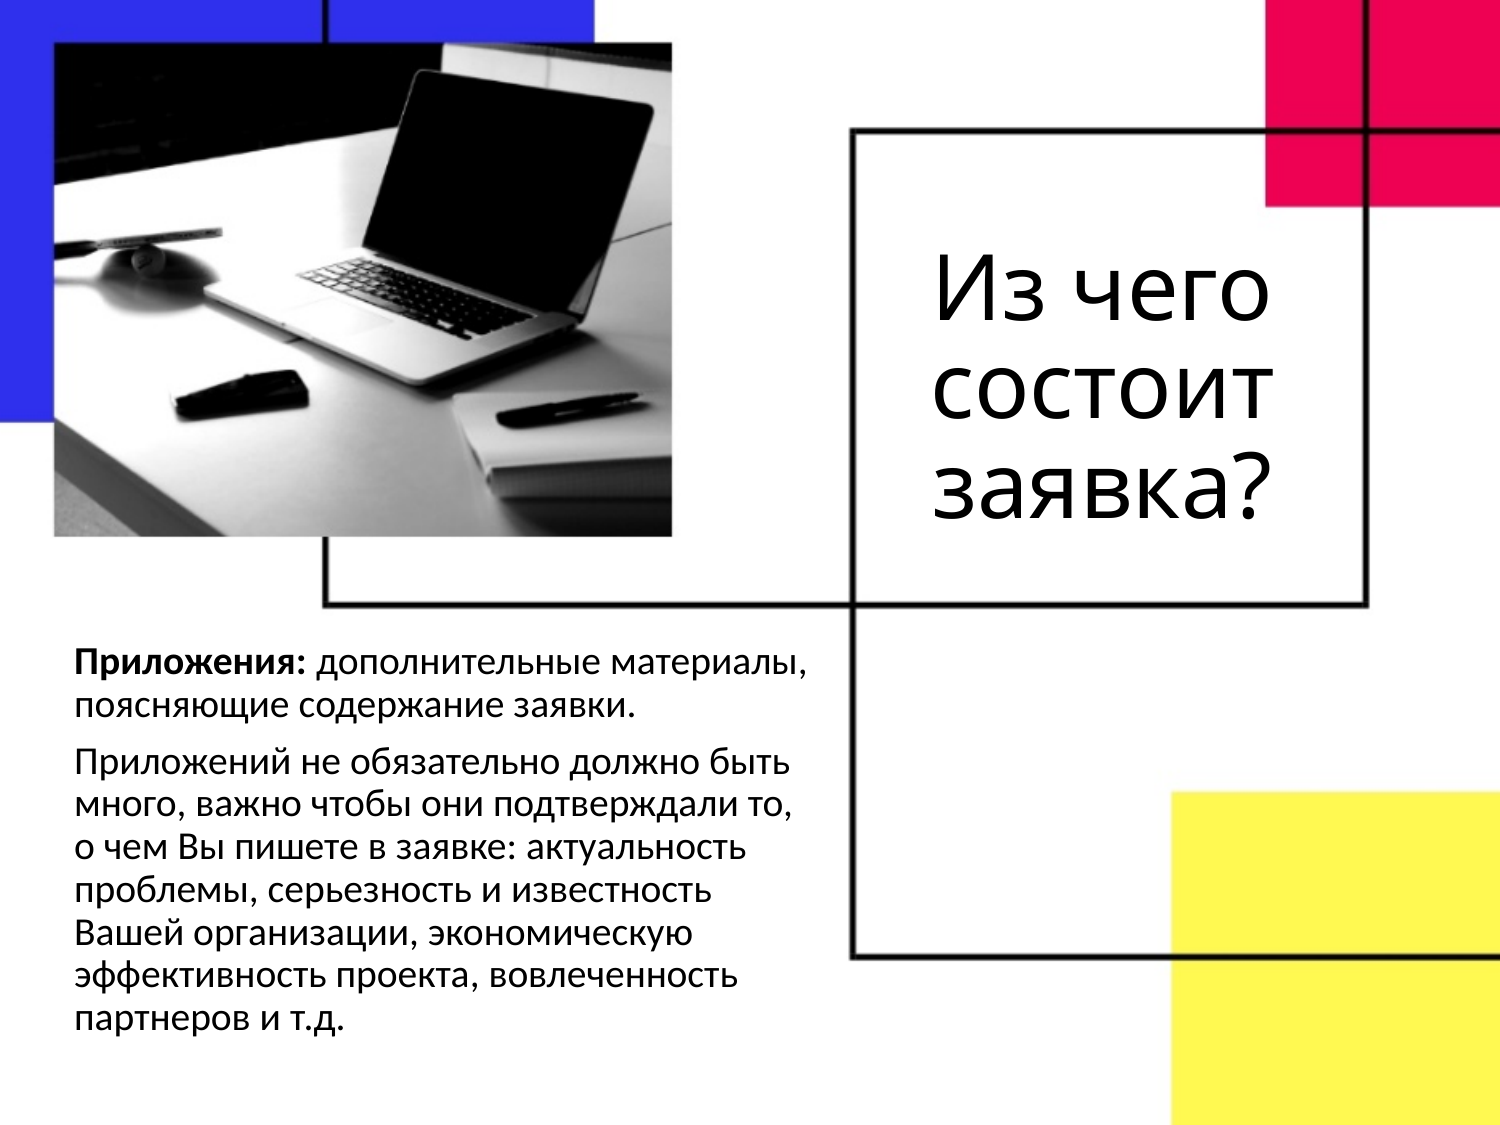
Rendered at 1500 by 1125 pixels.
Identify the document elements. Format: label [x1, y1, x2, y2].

list [0, 0, 1500, 1125]
